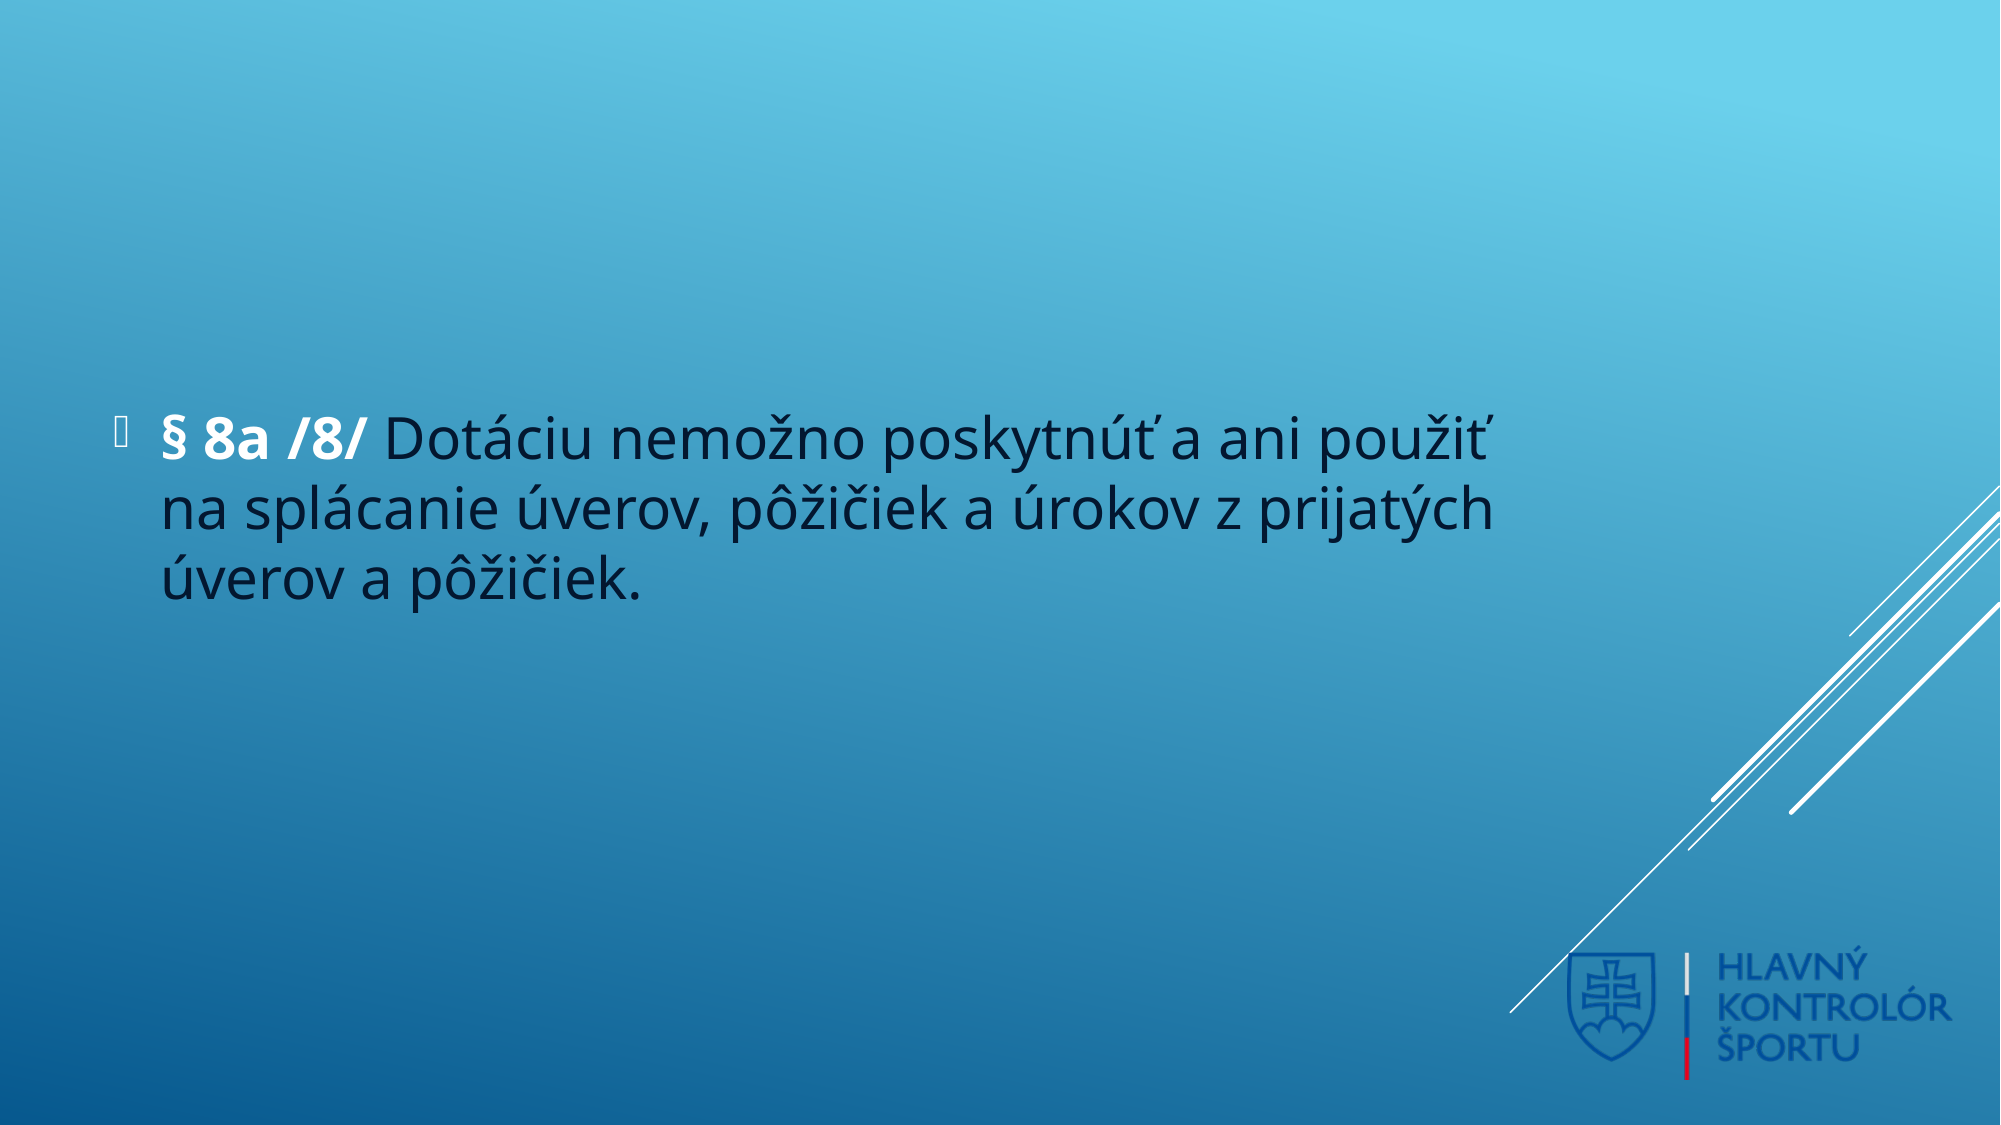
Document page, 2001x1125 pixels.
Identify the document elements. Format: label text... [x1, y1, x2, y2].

list § 8a /8/ Dotáciu nemožno poskytnúť a ani použiť na splácanie úverov, pôžičiek a úrokov z prijatých úverov a pôžičiek. [98, 112, 1568, 983]
picture [1566, 945, 1953, 1080]
